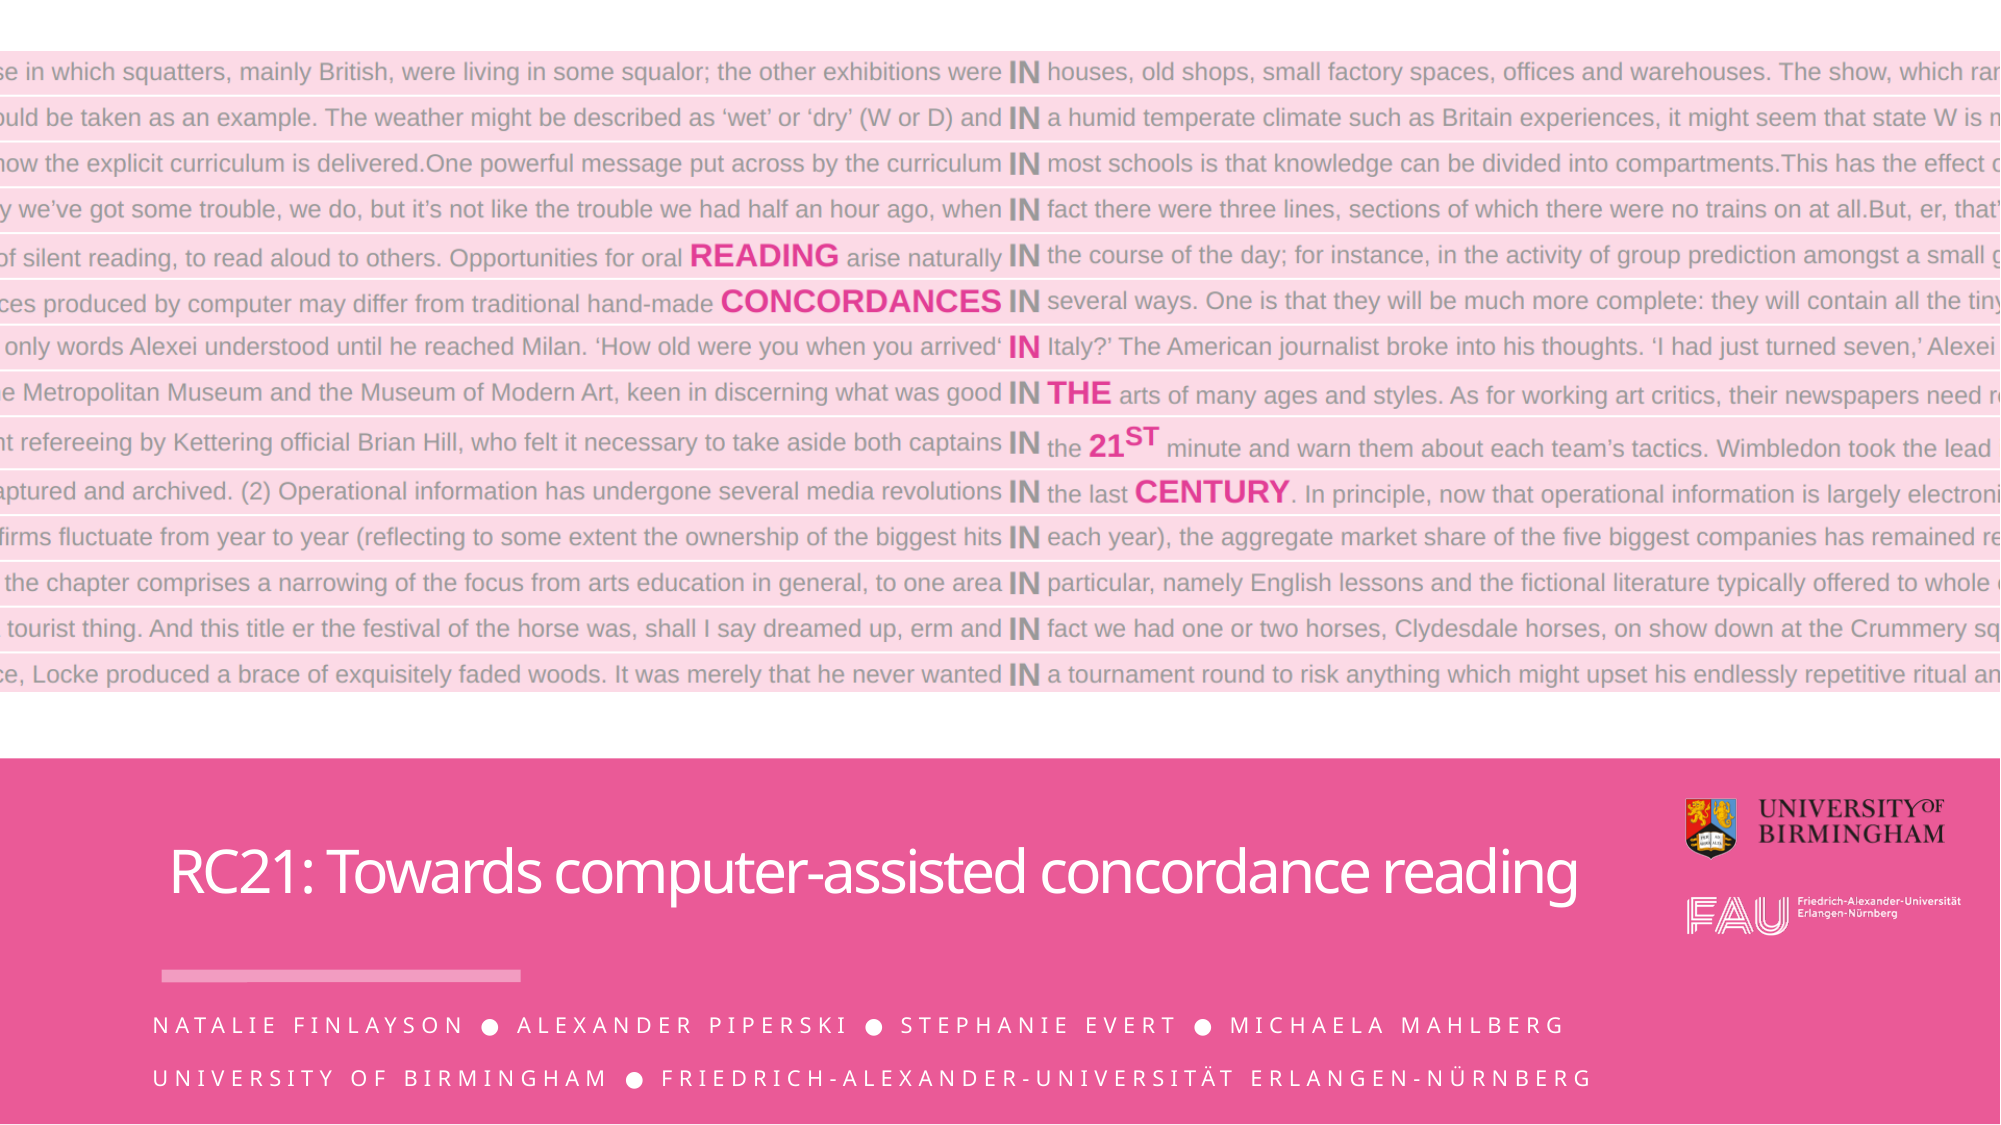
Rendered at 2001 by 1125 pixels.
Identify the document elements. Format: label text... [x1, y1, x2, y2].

picture [1685, 798, 1945, 860]
picture [1677, 887, 1971, 944]
text_box UNIVERSITY OF BIRMINGHAM ● FRIEDRICH-ALEXANDER-UNIVERSITÄT ERLANGEN-NÜRNBERG [137, 1057, 1649, 1114]
title RC21: Towards computer-assisted concordance reading [137, 826, 1709, 973]
list NATALIE FINLAYSON ● ALEXANDER PIPERSKI ● STEPHANIE EVERT ● MICHAELA MAHLBERG [137, 1004, 1709, 1061]
picture [0, 51, 2000, 692]
